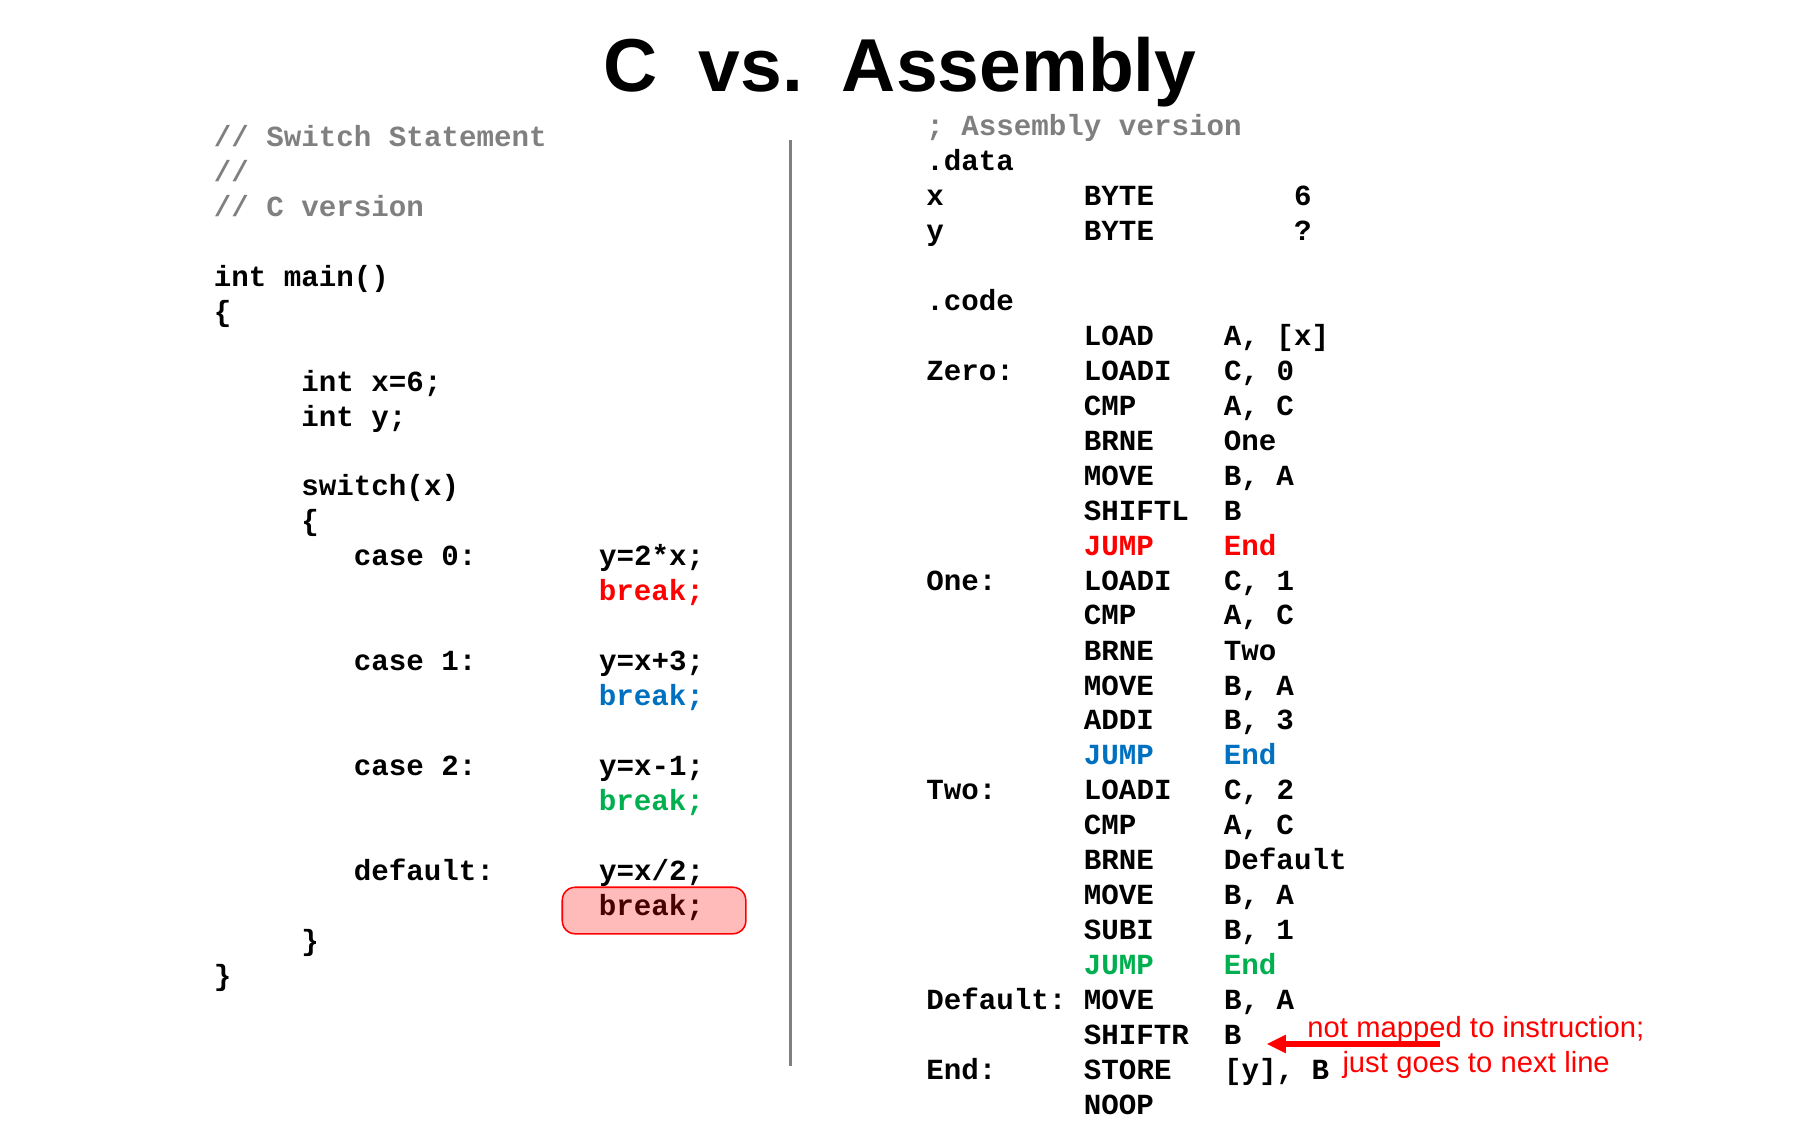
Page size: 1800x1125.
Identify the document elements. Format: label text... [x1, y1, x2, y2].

list // Switch Statement // // C version int main() { int x=6; int y; switch(x) { case 0: y=2*x; break; case 1: y=x+3; break; case 2: y=x-1; break; default: y=x/2; break; } } [173, 102, 795, 1125]
text_box [560, 885, 748, 936]
text_box ; Assembly version .data x BYTE 6 y BYTE ? .code LOAD A, [x] Zero: LOADI C, 0 CMP A, C BRNE One MOVE B, A SHIFTL B JUMP End One: LOADI C, 1 CMP A, C BRNE Two MOVE B, A ADDI B, 3 JUMP End Two: LOADI C, 2 CMP A, C BRNE Default MOVE B, A SUBI B, 1 JUMP End Default: MOVE B, A SHIFTR B End: STORE [y], B NOOP [886, 91, 1582, 1124]
title C vs. Assembly [150, 1, 1650, 114]
text_box not mapped to instruction; just goes to next line [1292, 1000, 1660, 1086]
